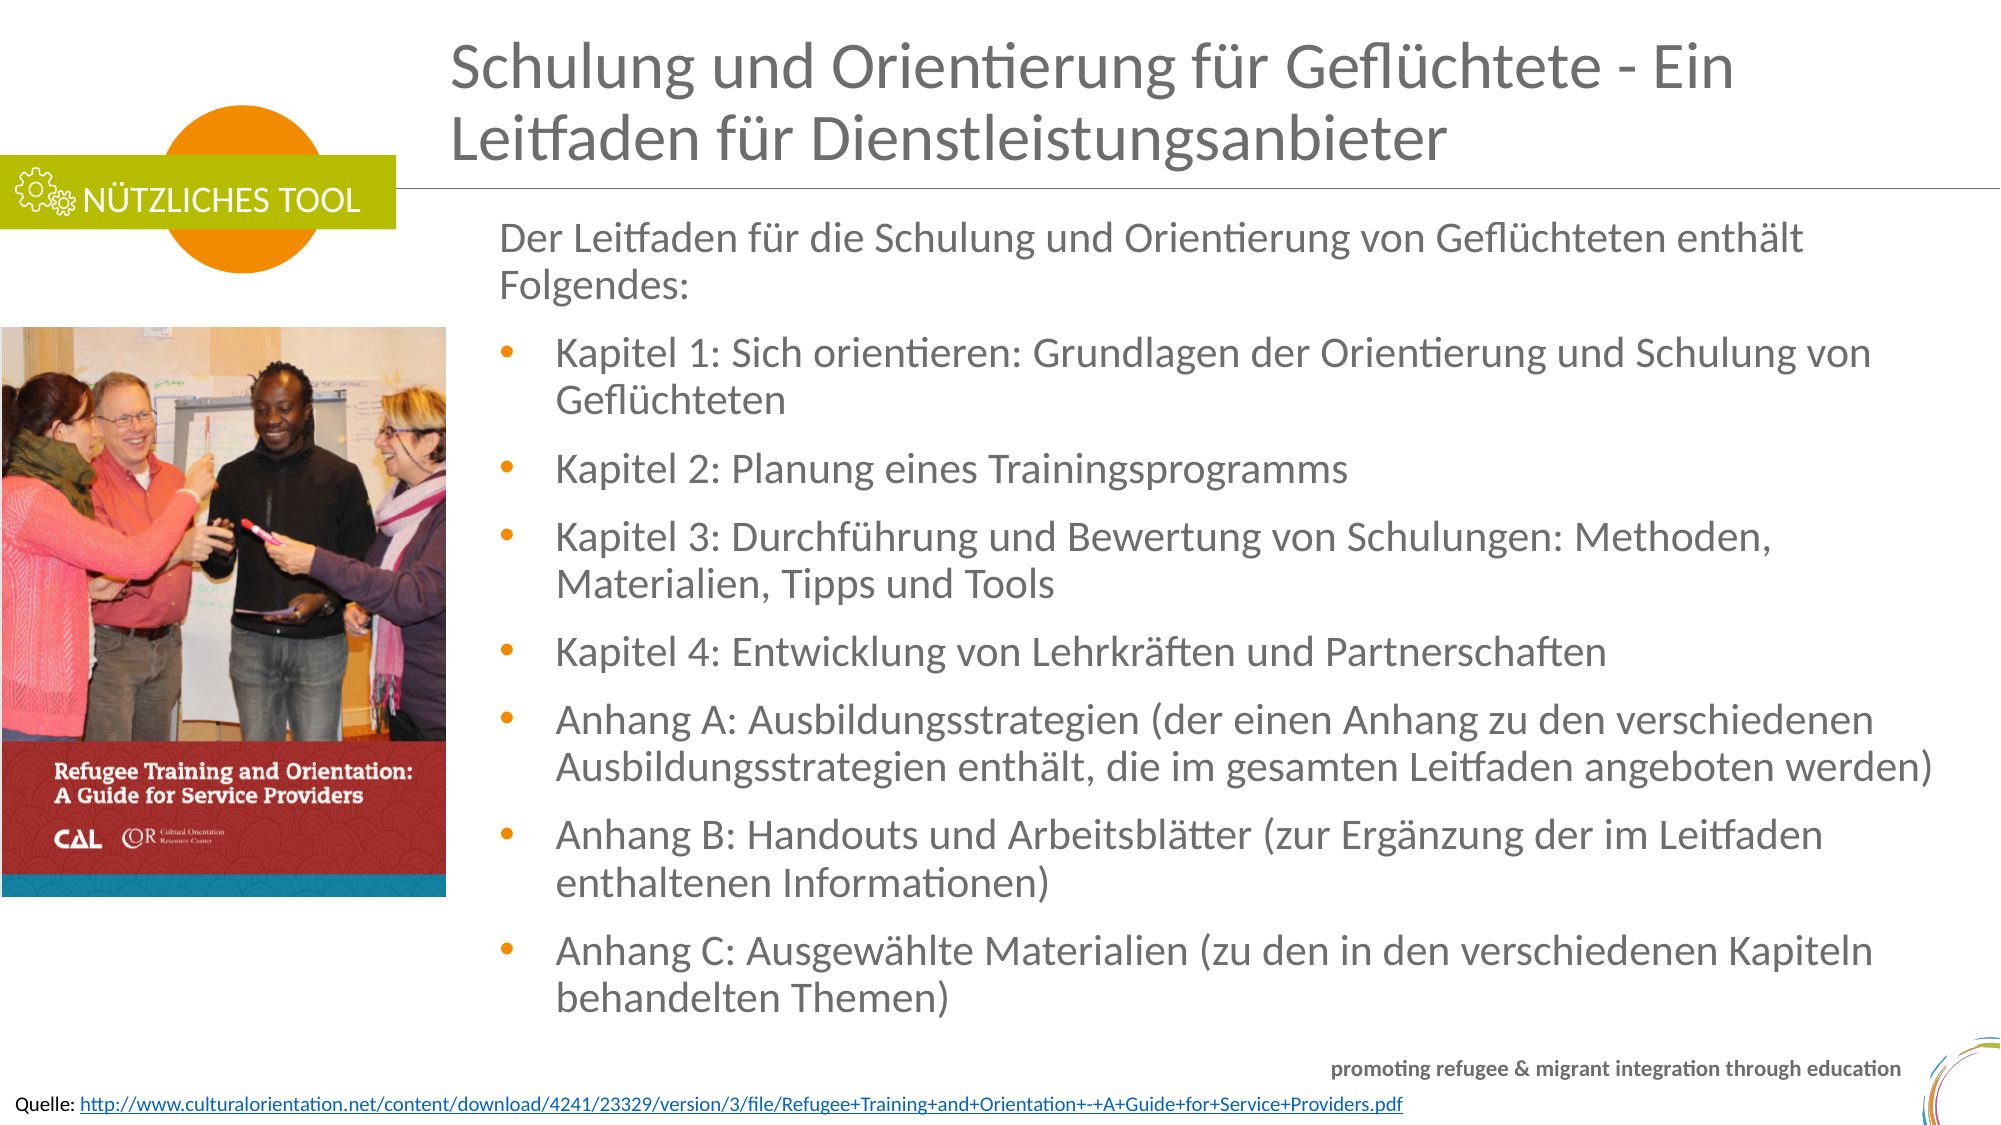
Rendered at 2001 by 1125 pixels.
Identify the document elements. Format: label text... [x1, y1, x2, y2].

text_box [15, 167, 76, 216]
text_box NÜTZLICHES TOOL [0, 154, 397, 230]
text_box Quelle: http://www.culturalorientation.net/content/download/4241/23329/version/3/file/Refugee+Training+and+Orientation+-+A+Guide+for+Service+Providers.pdf [0, 1082, 1702, 1123]
picture [1902, 1030, 2000, 1125]
picture [0, 327, 446, 897]
list Der Leitfaden für die Schulung und Orientierung von Geflüchteten enthält Folgendes: Kapitel 1: Sich orientieren: Grundlagen der Orientierung und Schulung von Geflüchteten Kapitel 2: Planung eines Trainingsprogramms Kapitel 3: Durchführung und Bewertung von Schulungen: Methoden, Materialien, Tipps und Tools Kapitel 4: Entwicklung von Lehrkräften und Partnerschaften Anhang A: Ausbildungsstrategien (der einen Anhang zu den verschiedenen Ausbildungsstrategien enthält, die im gesamten Leitfaden angeboten werden) Anhang B: Handouts und Arbeitsblätter (zur Ergänzung der im Leitfaden enthaltenen Informationen) Anhang C: Ausgewählte Materialien (zu den in den verschiedenen Kapiteln behandelten Themen) [484, 207, 1982, 843]
list Schulung und Orientierung für Geflüchtete - Ein Leitfaden für Dienstleistungsanbieter [435, 23, 1933, 184]
